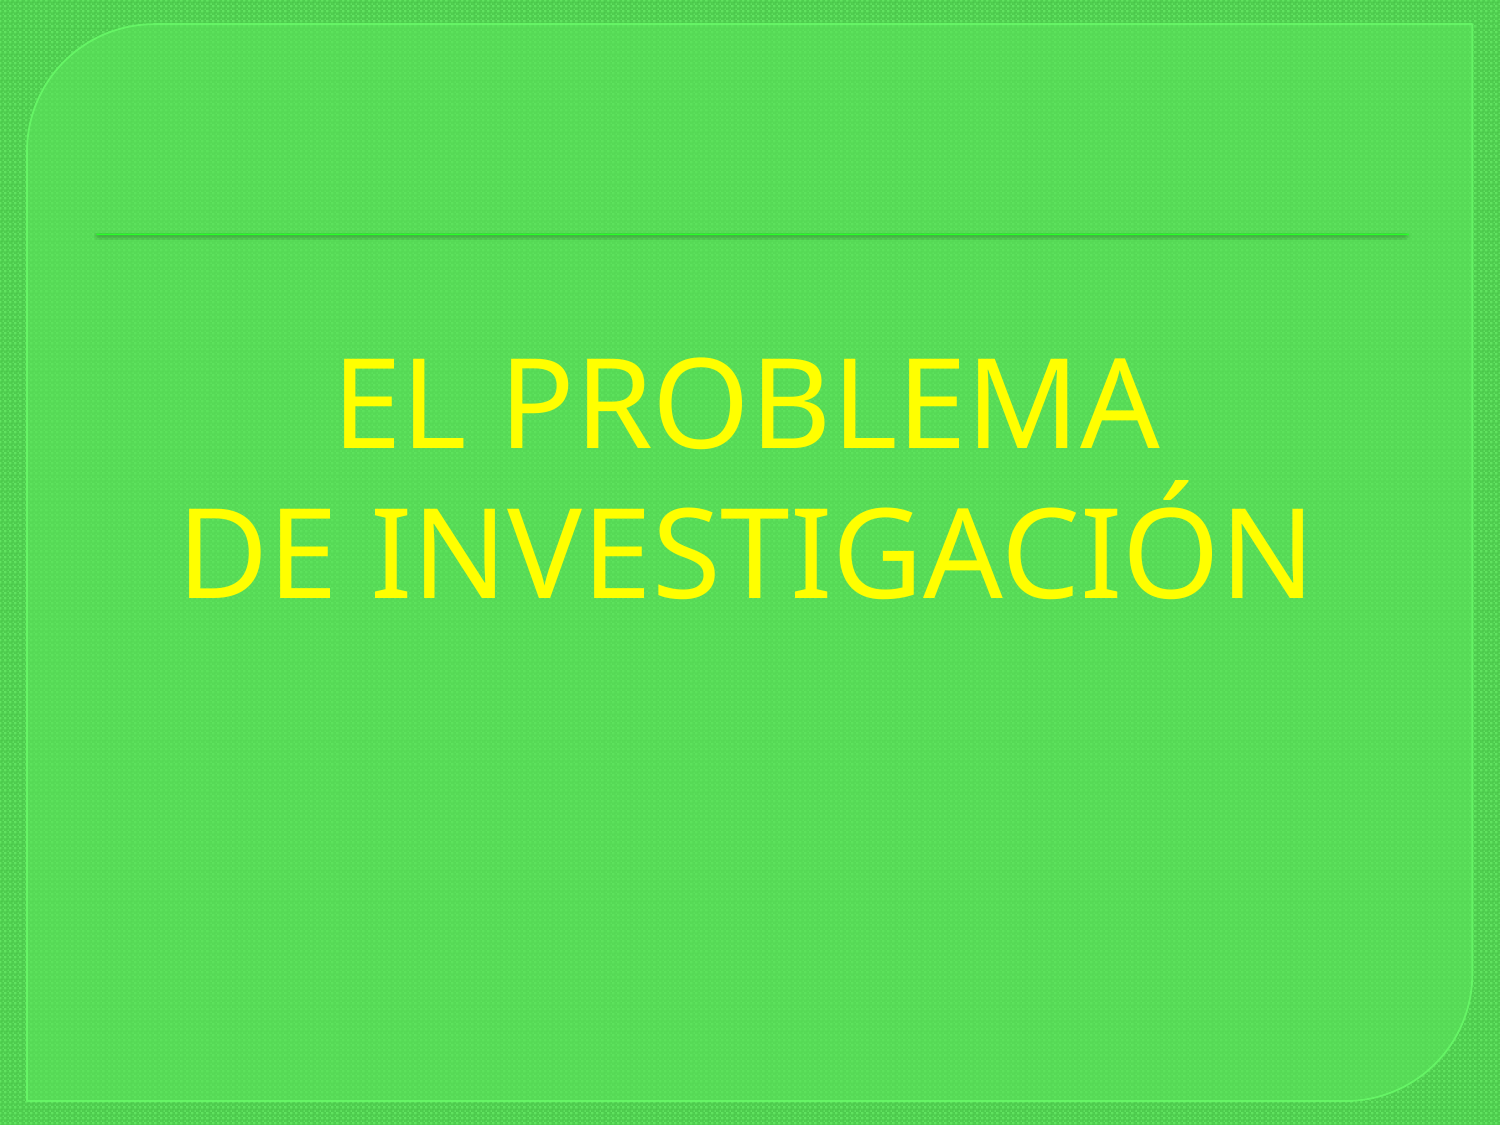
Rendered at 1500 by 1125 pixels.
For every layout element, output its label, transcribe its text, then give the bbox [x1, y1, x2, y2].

list EL PROBLEMA DE INVESTIGACIÓN [105, 316, 1388, 969]
